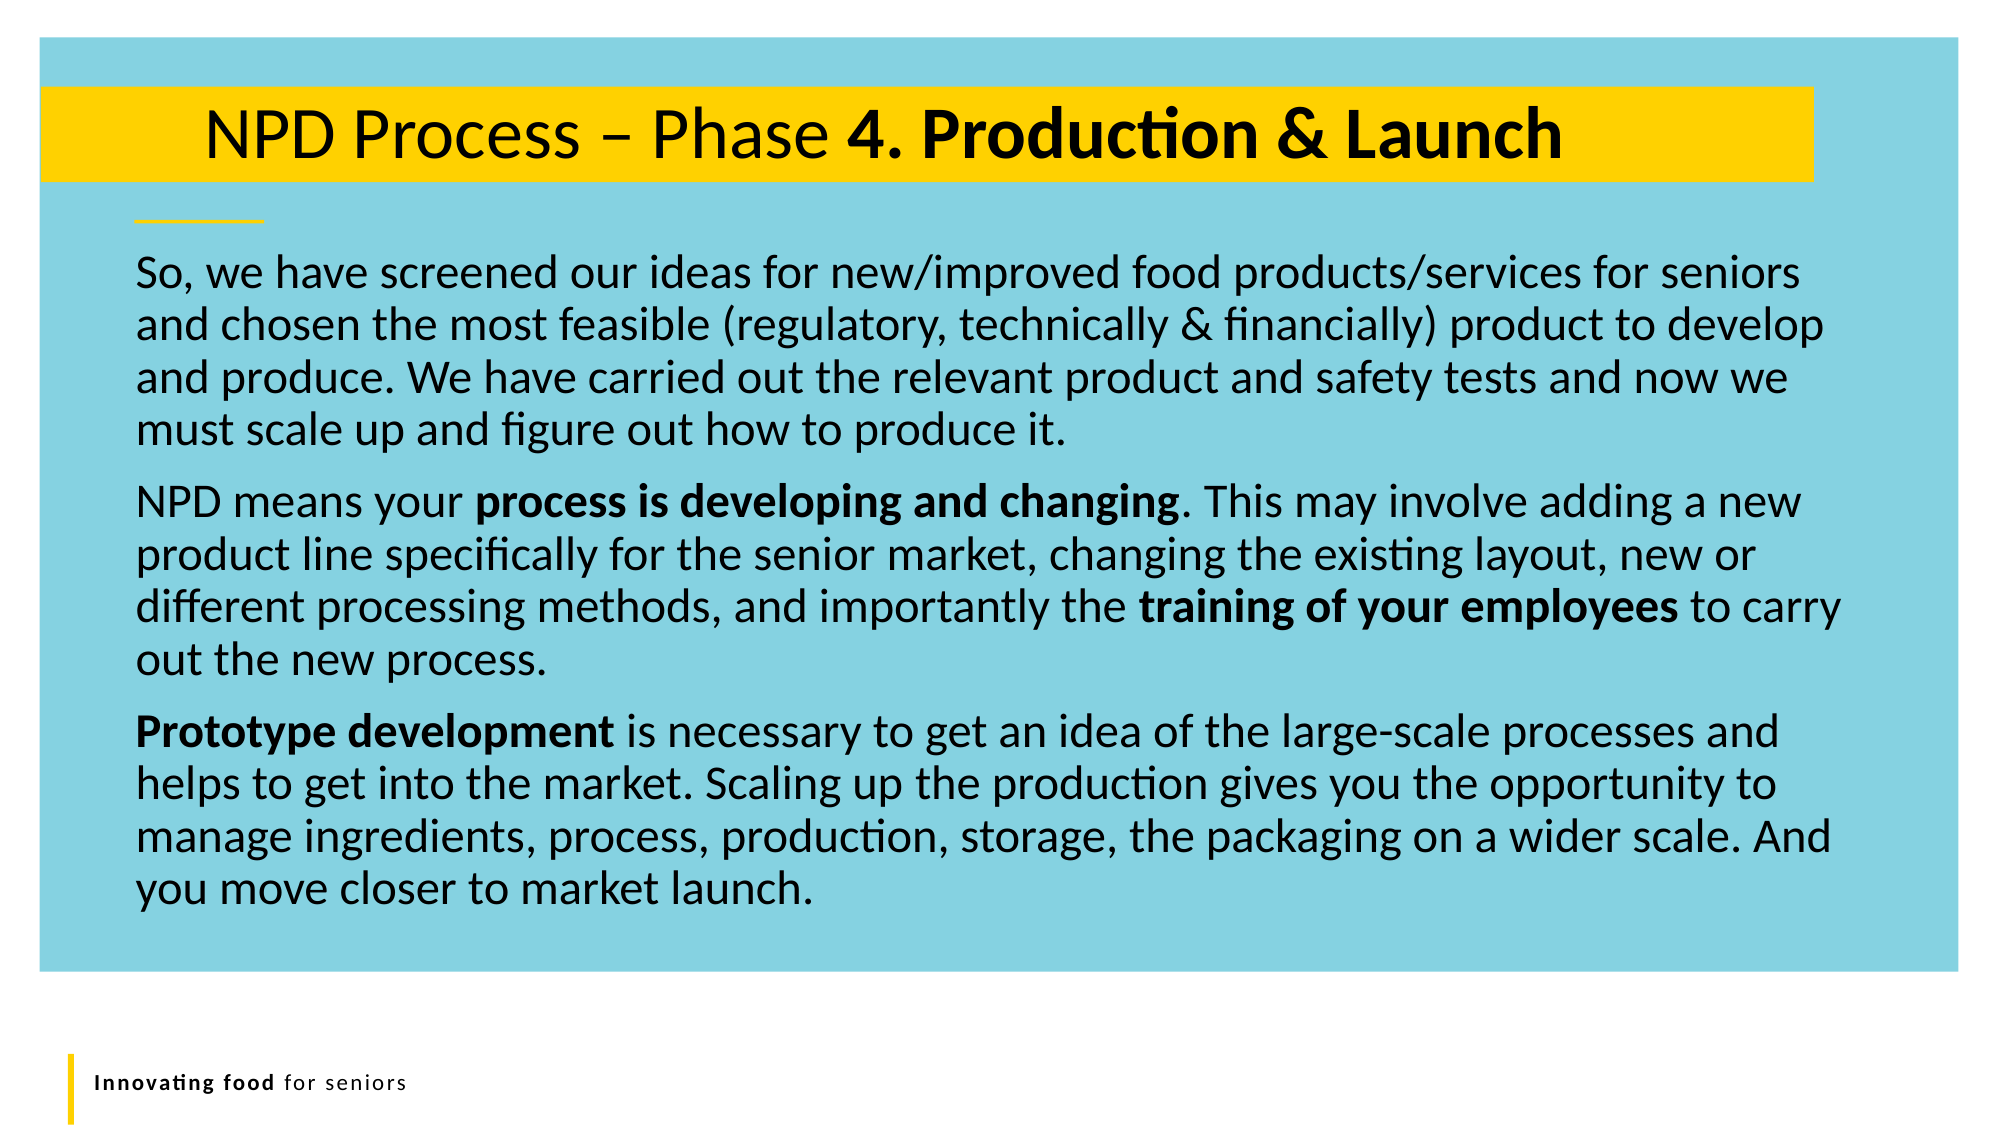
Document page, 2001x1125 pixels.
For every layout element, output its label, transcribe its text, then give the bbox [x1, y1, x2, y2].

list NPD Process – Phase 4. Production & Launch [40, 86, 1814, 183]
list So, we have screened our ideas for new/improved food products/services for seniors and chosen the most feasible (regulatory, technically & financially) product to develop and produce. We have carried out the relevant product and safety tests and now we must scale up and figure out how to produce it. NPD means your process is developing and changing. This may involve adding a new product line specifically for the senior market, changing the existing layout, new or different processing methods, and importantly the training of your employees to carry out the new process. Prototype development is necessary to get an idea of the large-scale processes and helps to get into the market. Scaling up the production gives you the opportunity to manage ingredients, process, production, storage, the packaging on a wider scale. And you move closer to market launch. [120, 239, 1894, 923]
